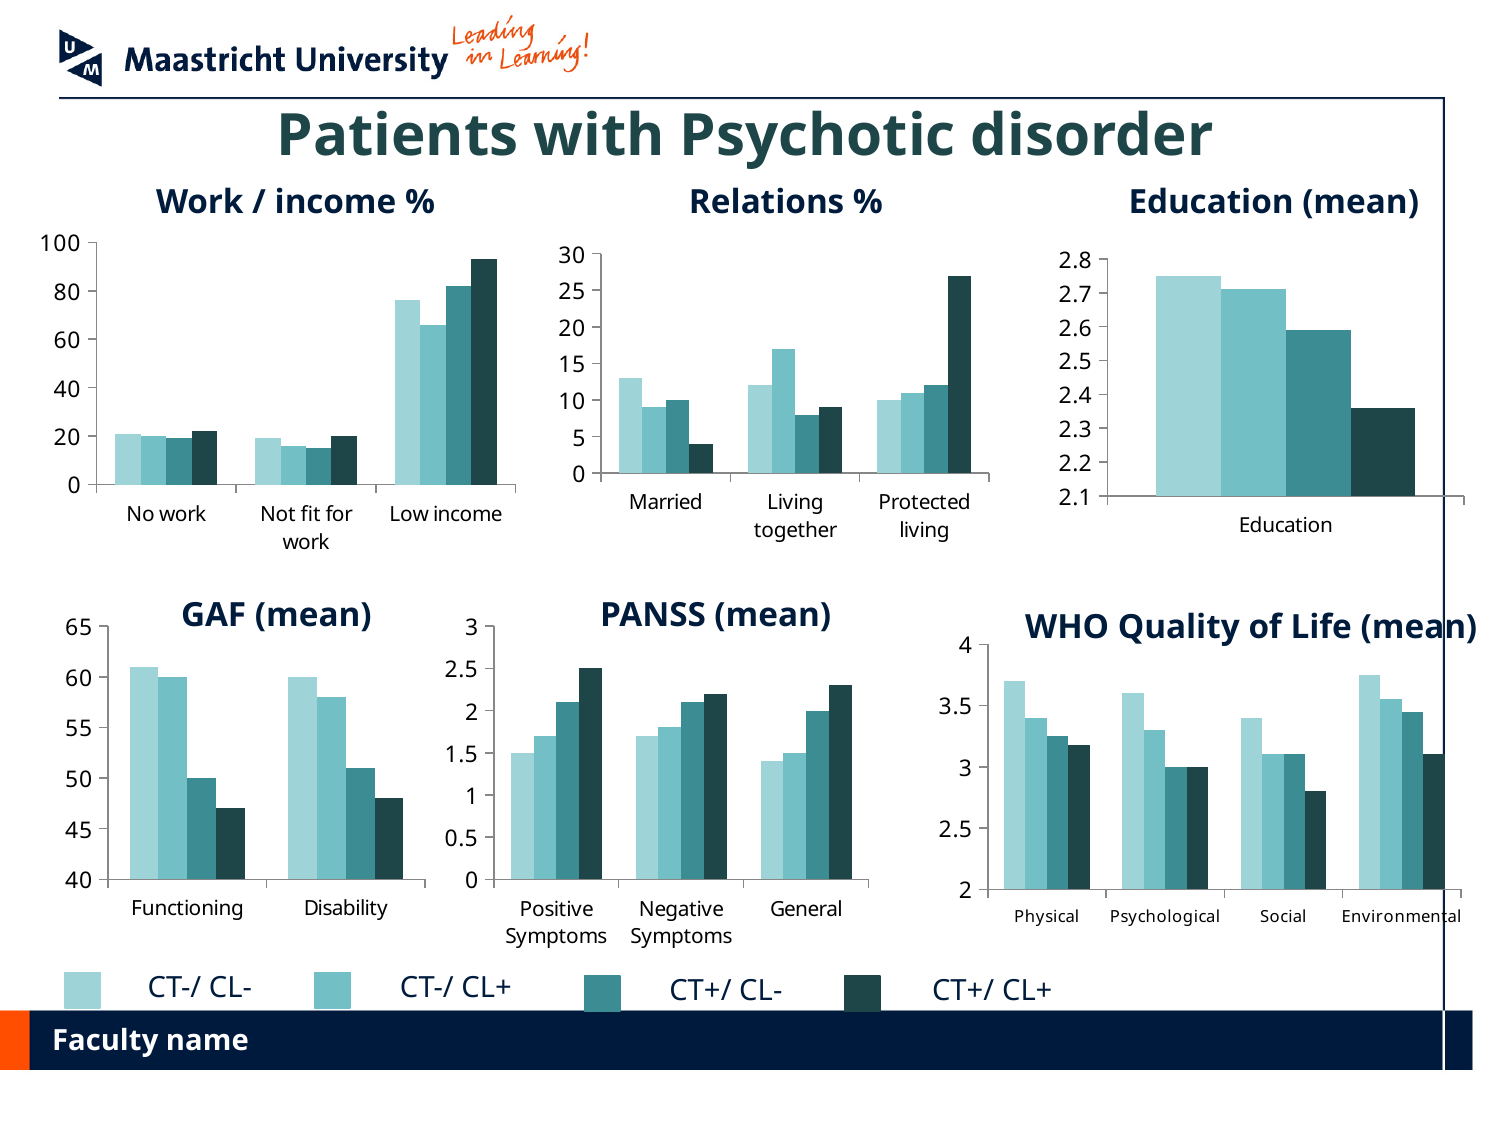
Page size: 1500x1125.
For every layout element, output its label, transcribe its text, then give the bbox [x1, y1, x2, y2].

chart [29, 219, 526, 563]
text_box [64, 972, 101, 1009]
text_box CT-/ CL- [132, 961, 268, 1011]
text_box CT-/ CL+ [385, 961, 527, 1011]
text_box [844, 975, 880, 1012]
text_box CT+/ CL+ [917, 964, 1068, 1014]
text_box Education (mean) [1113, 172, 1435, 228]
chart [548, 231, 999, 551]
picture [0, 0, 1500, 1125]
text_box CT+/ CL- [654, 964, 798, 1014]
chart [1021, 243, 1471, 563]
text_box [584, 975, 620, 1012]
chart [64, 585, 904, 953]
text_box [314, 972, 350, 1009]
text_box Work / income % [141, 172, 451, 218]
text_box Relations % [674, 172, 899, 228]
text_box Patients with Psychotic disorder [261, 90, 1229, 175]
chart [916, 574, 1500, 929]
